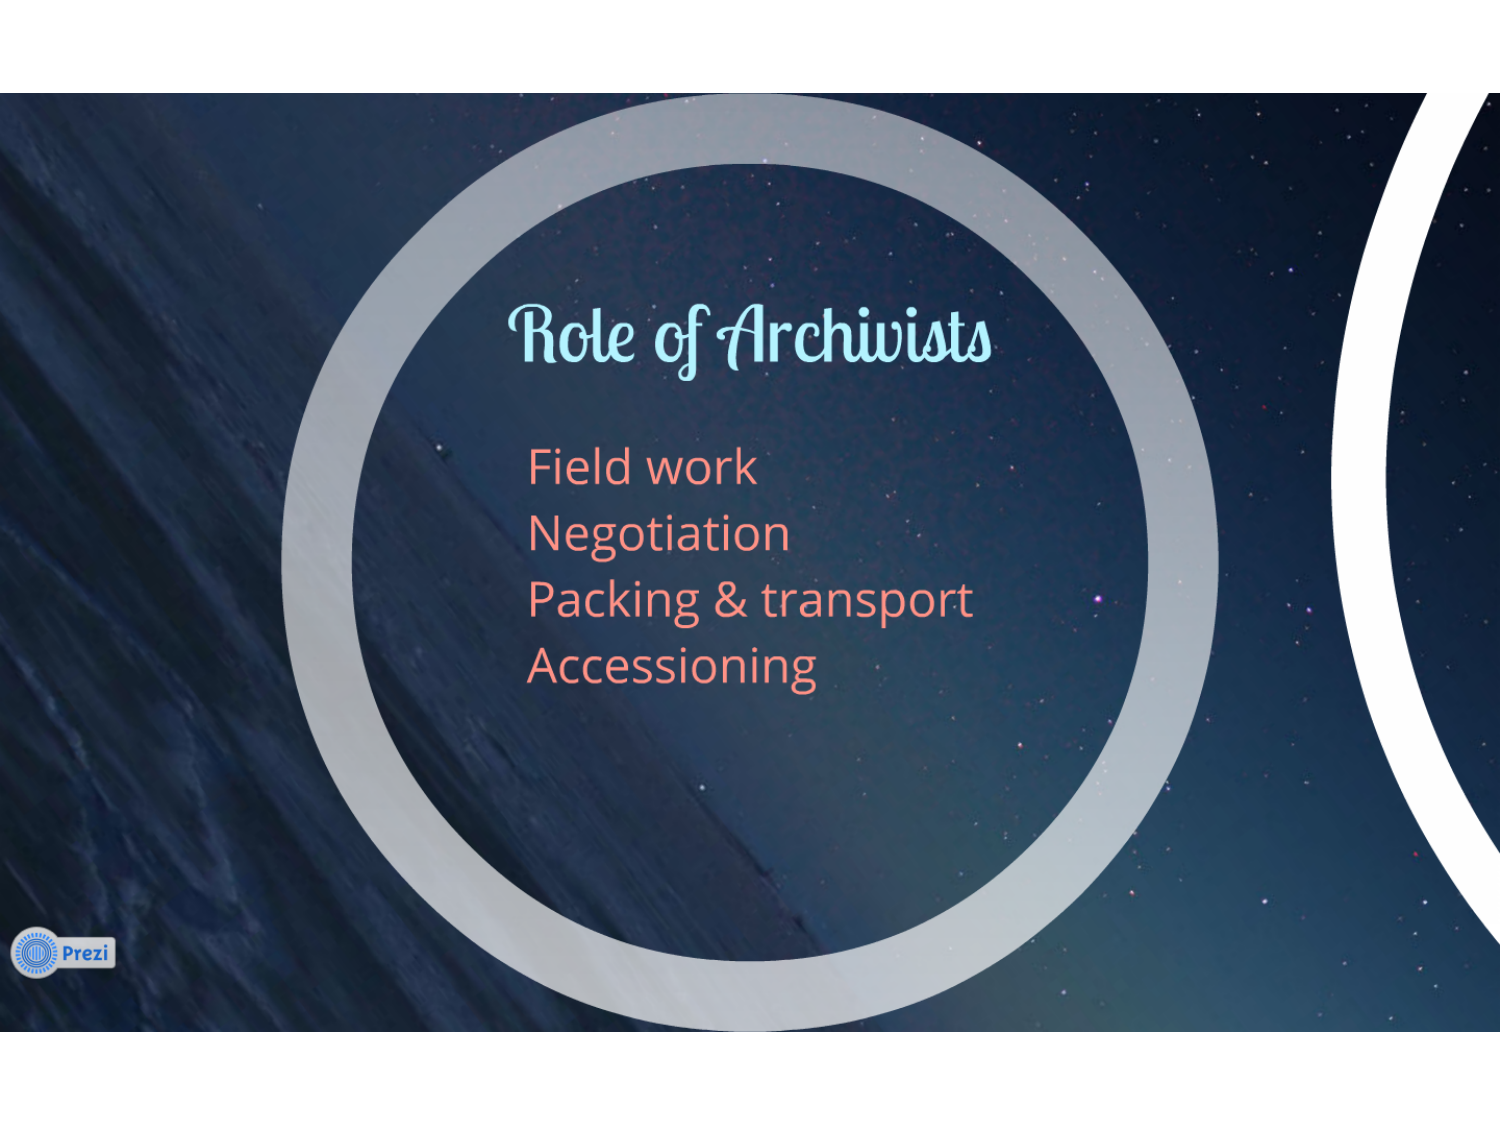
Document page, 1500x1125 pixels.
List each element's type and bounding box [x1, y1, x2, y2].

picture [0, 93, 1500, 1032]
